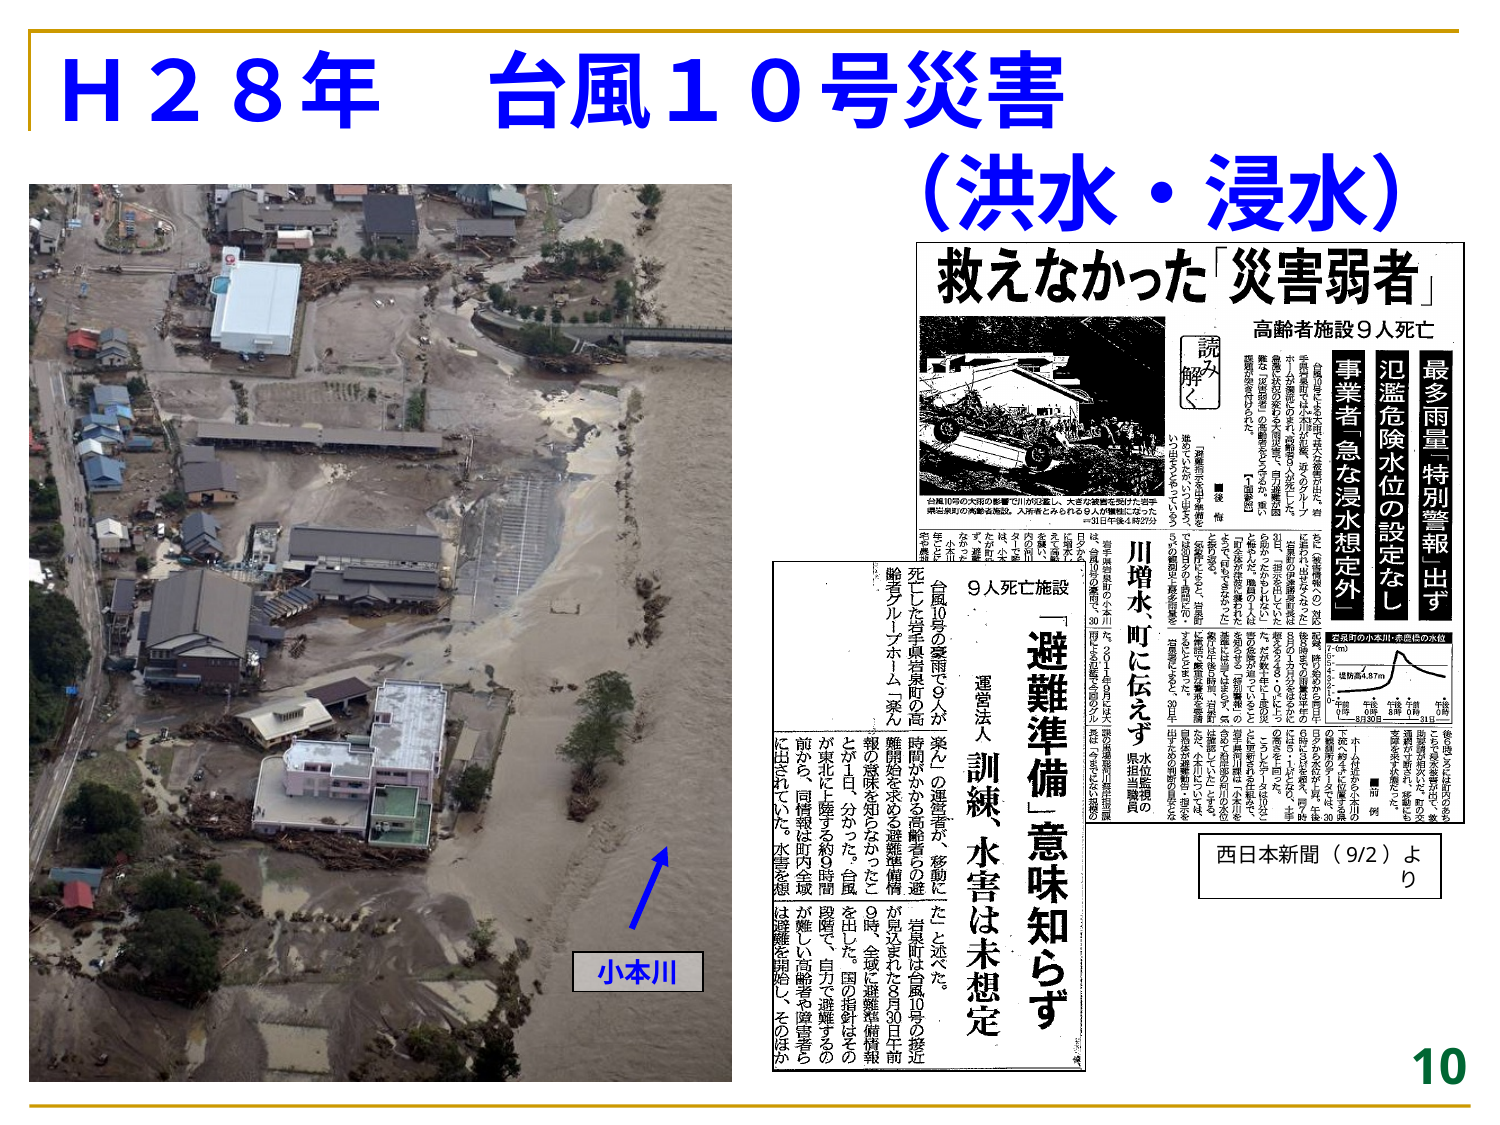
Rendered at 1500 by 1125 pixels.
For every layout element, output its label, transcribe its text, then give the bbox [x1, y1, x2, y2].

text_box 9 [1332, 1034, 1483, 1110]
text_box （洪水・浸水） [808, 113, 1500, 256]
picture [29, 184, 732, 1082]
text_box Ｈ２８年 台風１０号災害 [35, 35, 1500, 142]
text_box 西日本新聞（9/2）より [1198, 834, 1441, 899]
picture [773, 243, 1464, 1071]
